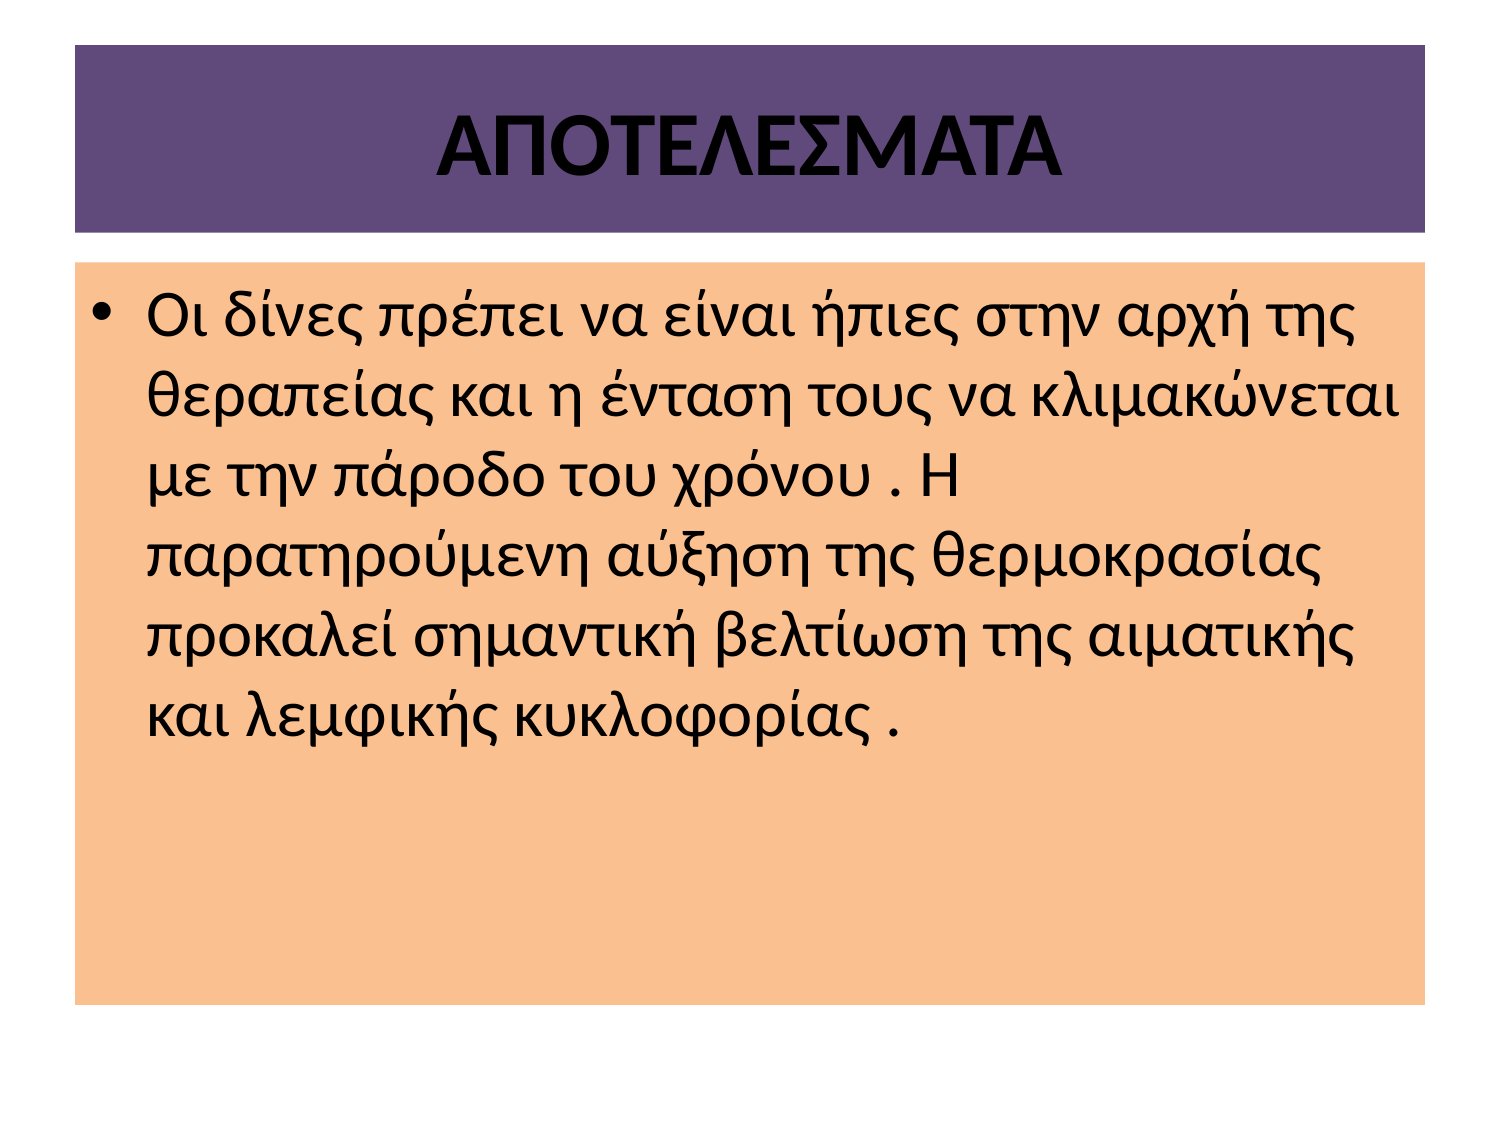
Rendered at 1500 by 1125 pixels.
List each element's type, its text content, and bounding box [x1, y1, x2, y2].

title ΑΠΟΤΕΛΕΣΜΑΤΑ [75, 45, 1425, 233]
list Οι δίνες πρέπει να είναι ήπιες στην αρχή της θεραπείας και η ένταση τους να κλιμακώνεται με την πάροδο του χρόνου . Η παρατηρούμενη αύξηση της θερμοκρασίας προκαλεί σημαντική βελτίωση της αιματικής και λεμφικής κυκλοφορίας . [75, 262, 1425, 1005]
